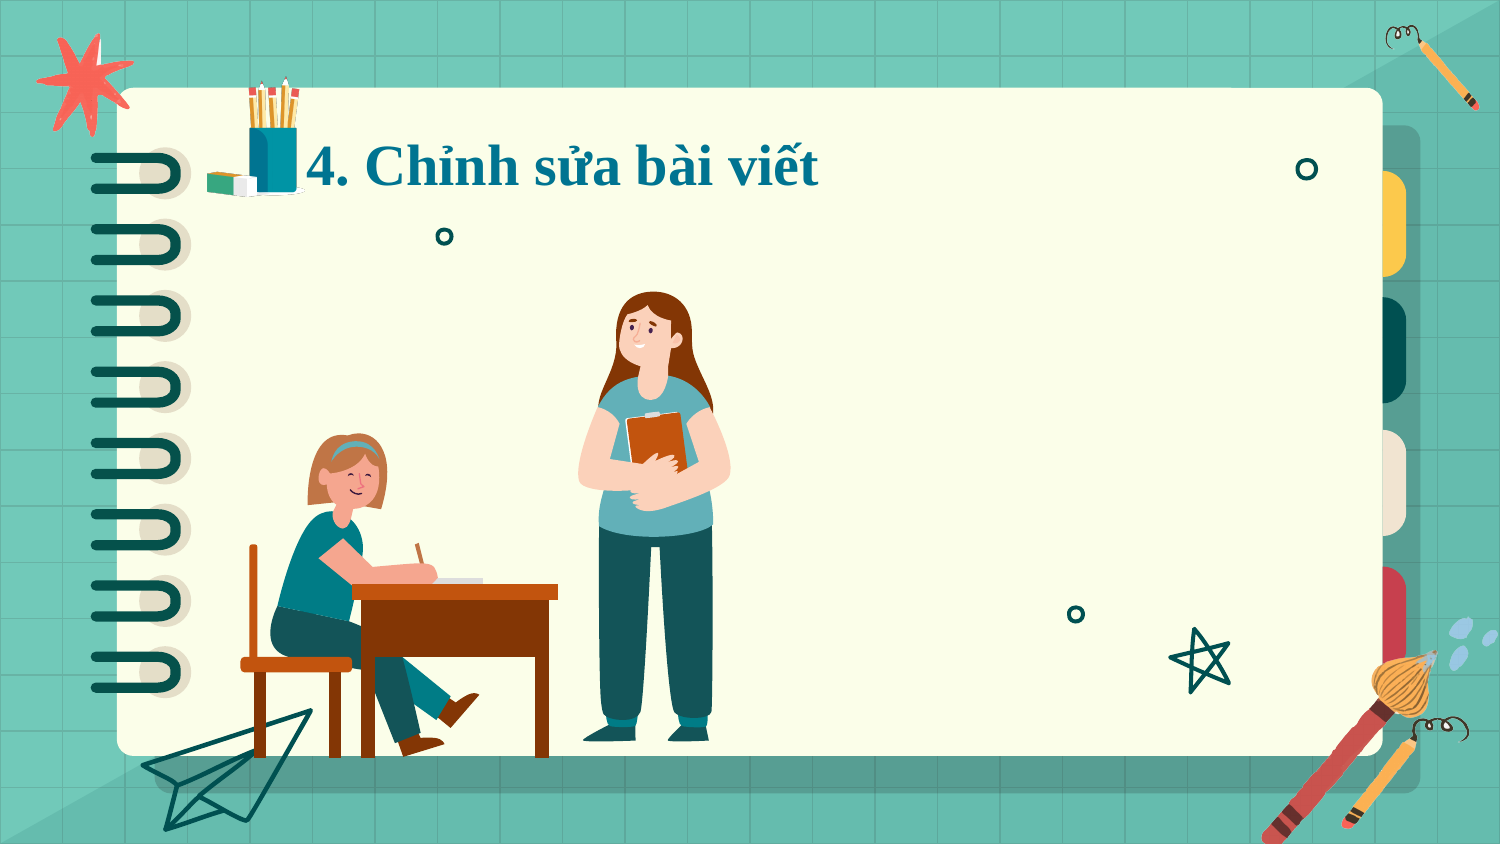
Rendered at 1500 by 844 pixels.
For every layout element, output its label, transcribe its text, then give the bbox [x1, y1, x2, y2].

picture [35, 32, 134, 137]
picture [207, 75, 305, 197]
text_box 4. Chỉnh sửa bài viết [20, 66, 1106, 258]
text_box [240, 291, 736, 759]
picture [1261, 585, 1499, 844]
picture [1383, 11, 1480, 127]
